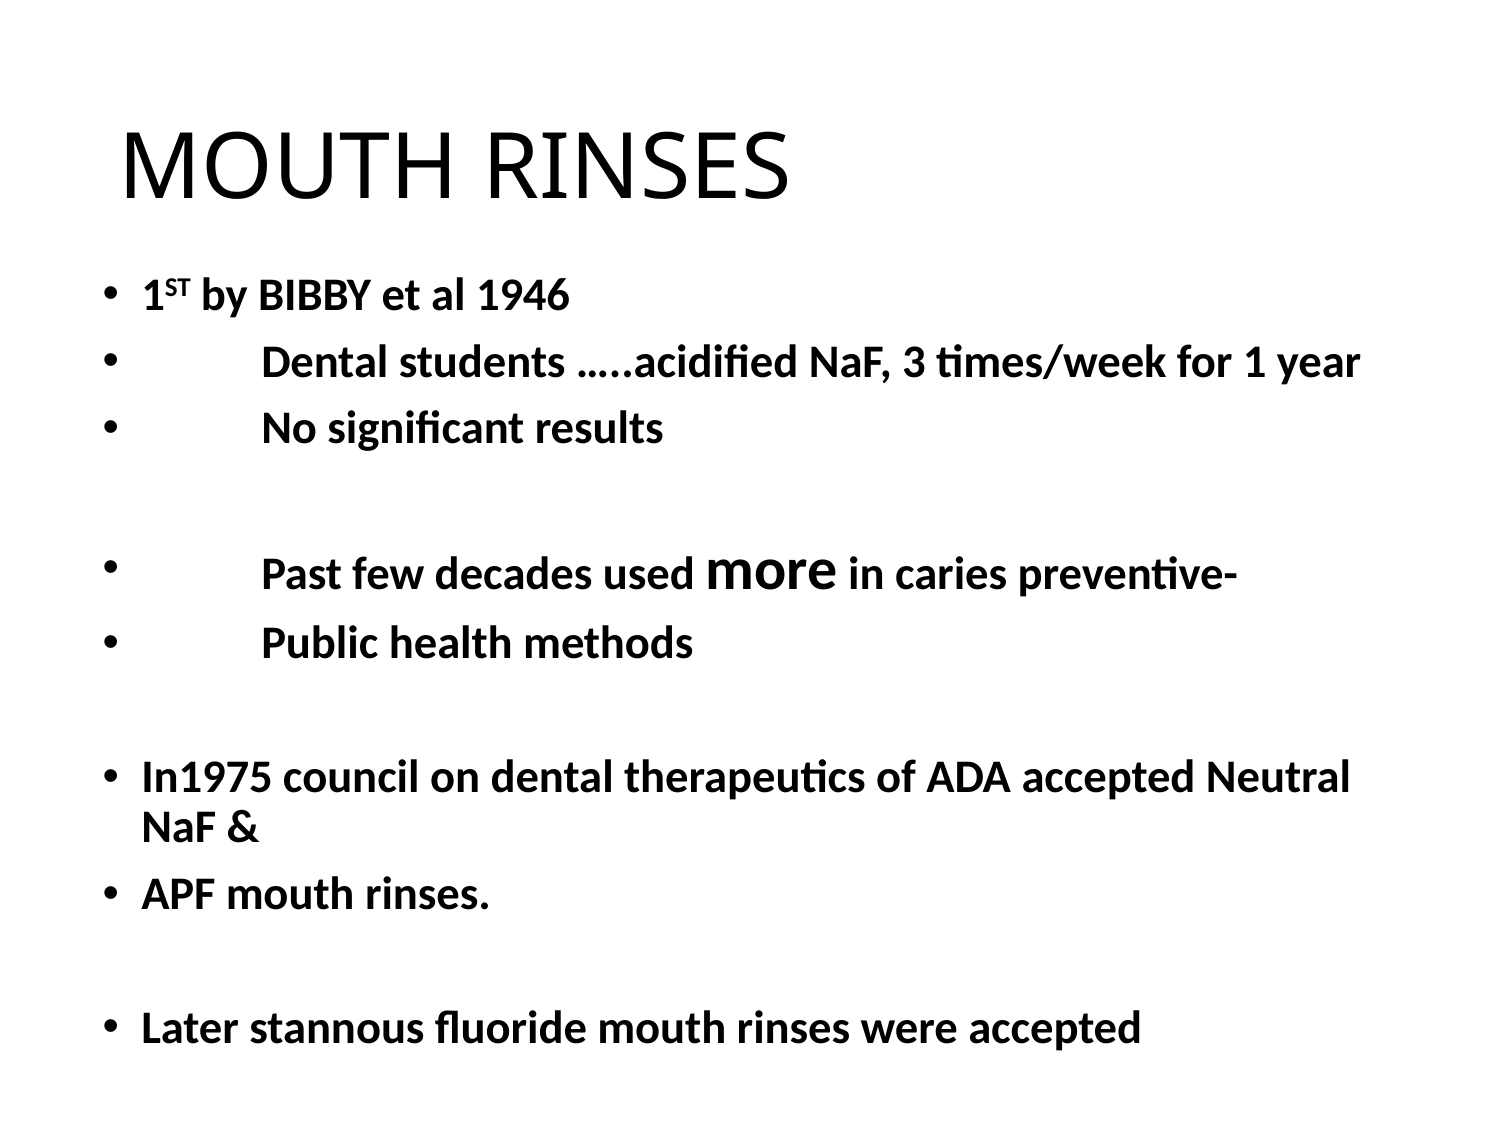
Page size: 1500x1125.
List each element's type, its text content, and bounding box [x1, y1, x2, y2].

title MOUTH RINSES [103, 59, 1397, 262]
list 1ST by BIBBY et al 1946 Dental students …..acidified NaF, 3 times/week for 1 year No significant results Past few decades used more in caries preventive- Public health methods In1975 council on dental therapeutics of ADA accepted Neutral NaF & APF mouth rinses. Later stannous fluoride mouth rinses were accepted [87, 262, 1438, 1075]
